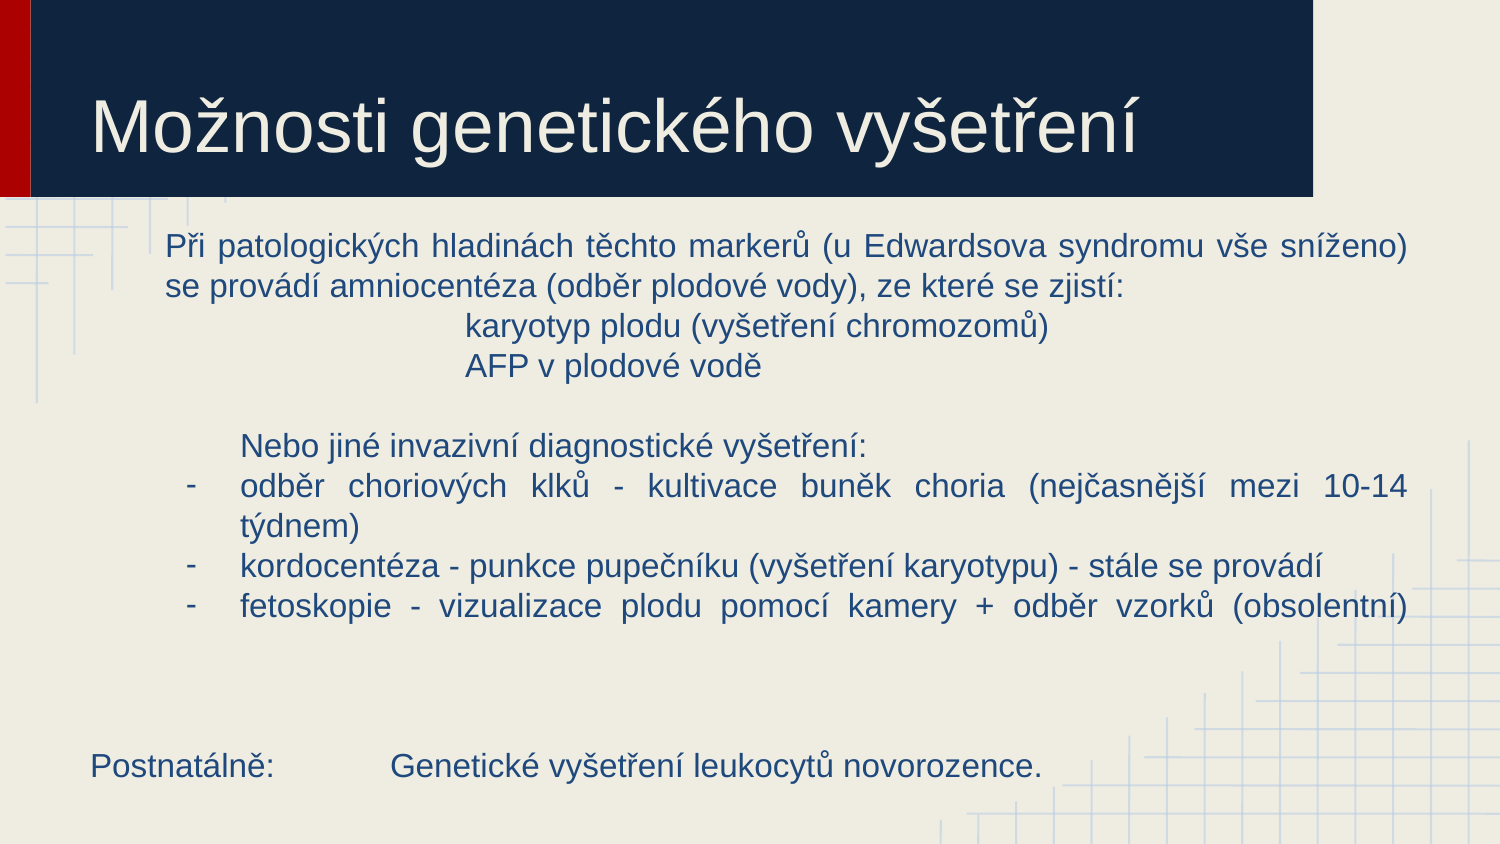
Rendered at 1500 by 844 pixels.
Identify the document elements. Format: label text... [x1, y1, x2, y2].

list Při patologických hladinách těchto markerů (u Edwardsova syndromu vše sníženo) se provádí amniocentéza (odběr plodové vody), ze které se zjistí: karyotyp plodu (vyšetření chromozomů) AFP v plodové vodě Nebo jiné invazivní diagnostické vyšetření: odběr choriových klků - kultivace buněk choria (nejčasnější mezi 10-14 týdnem) kordocentéza - punkce pupečníku (vyšetření karyotypu) - stále se provádí fetoskopie - vizualizace plodu pomocí kamery + odběr vzorků (obsolentní) Postnatálně: Genetické vyšetření leukocytů novorozence. [75, 209, 1425, 806]
title Možnosti genetického vyšetření [75, 16, 1276, 183]
